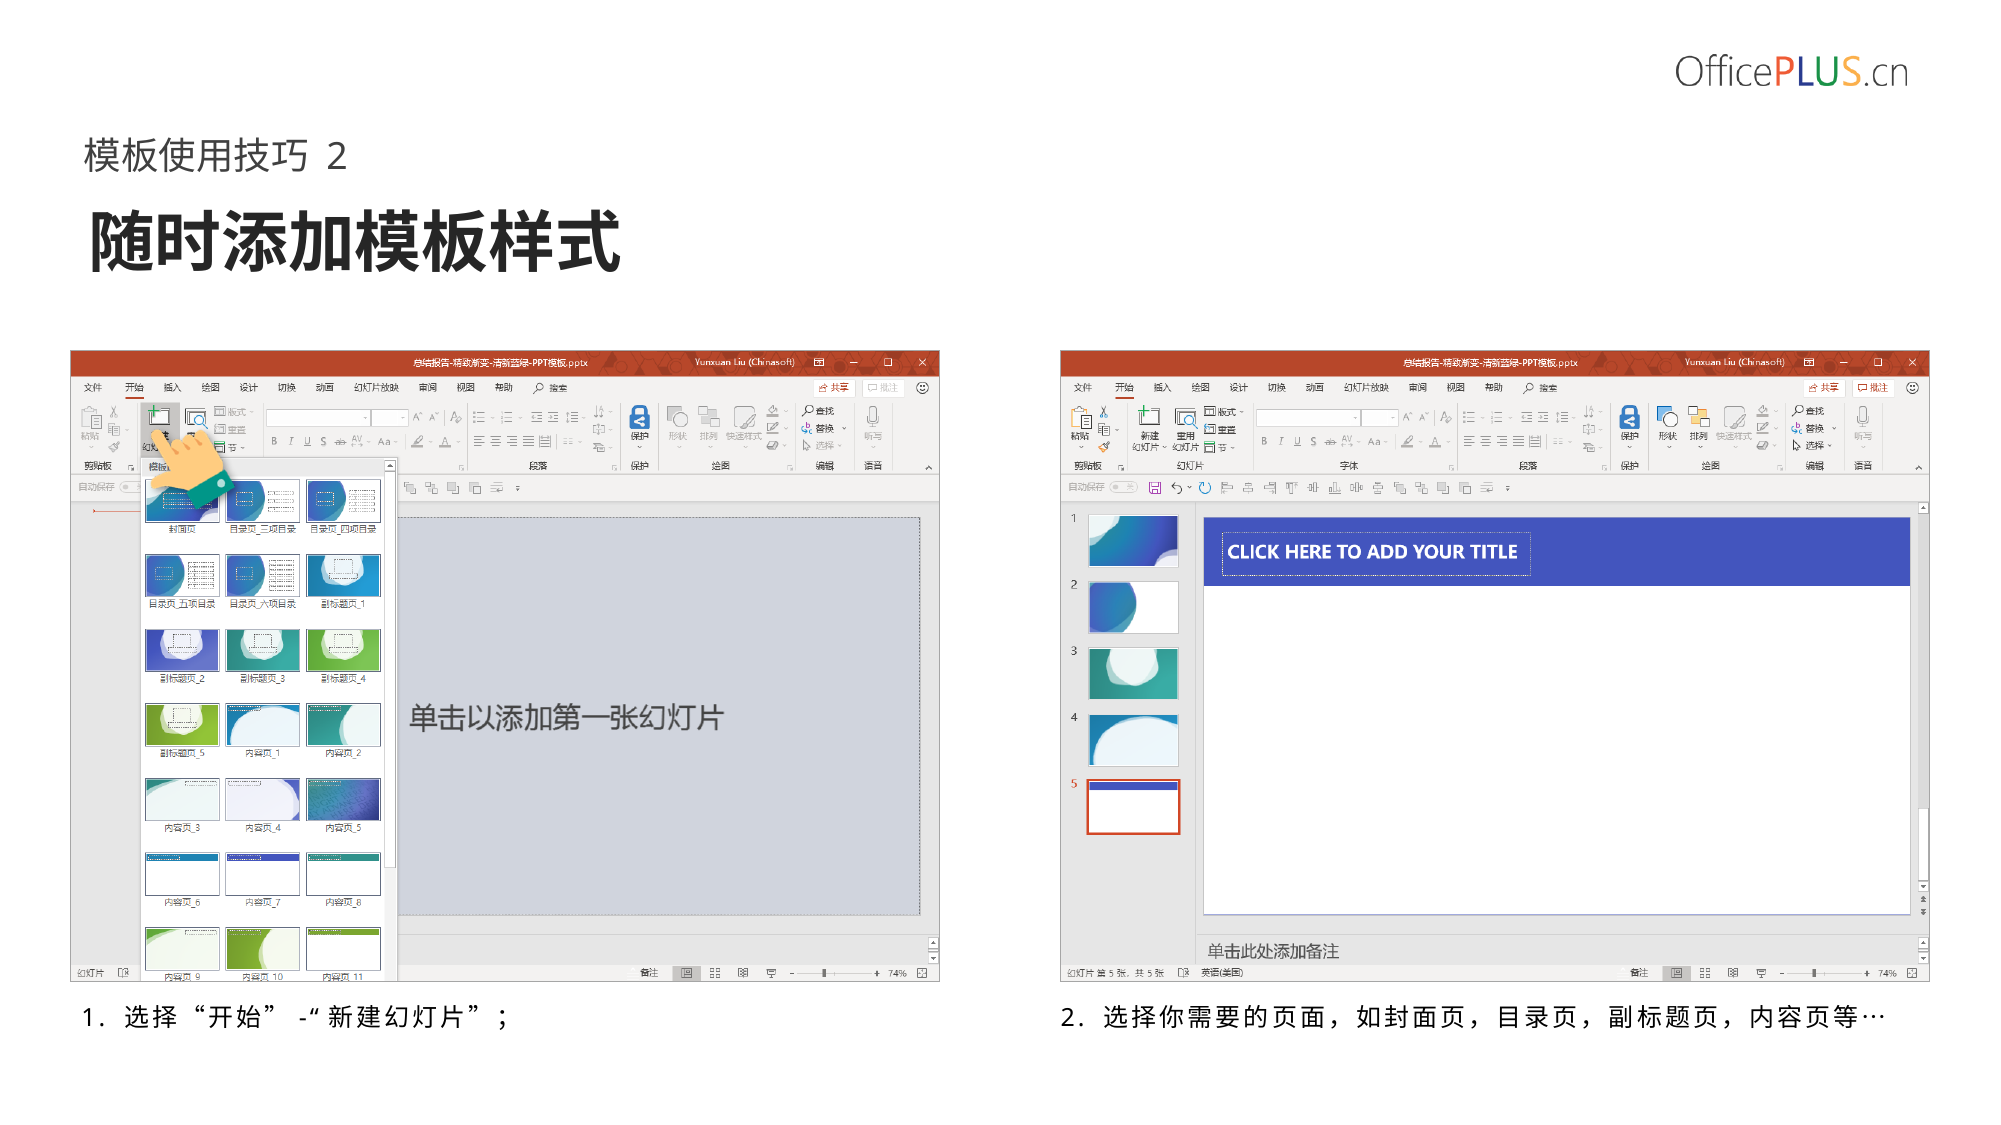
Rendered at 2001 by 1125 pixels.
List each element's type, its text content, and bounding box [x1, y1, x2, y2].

picture [70, 350, 940, 982]
text_box 模板使用技巧 2 [69, 124, 363, 185]
text_box 随时添加模板样式 [73, 192, 637, 288]
picture [1060, 350, 1930, 982]
text_box 1. 选择“开始”-“新建幻灯片”； [66, 994, 537, 1039]
picture [1676, 54, 1907, 86]
text_box 2. 选择你需要的页面，如封面页，目录页，副标题页，内容页等… [1045, 994, 1903, 1039]
